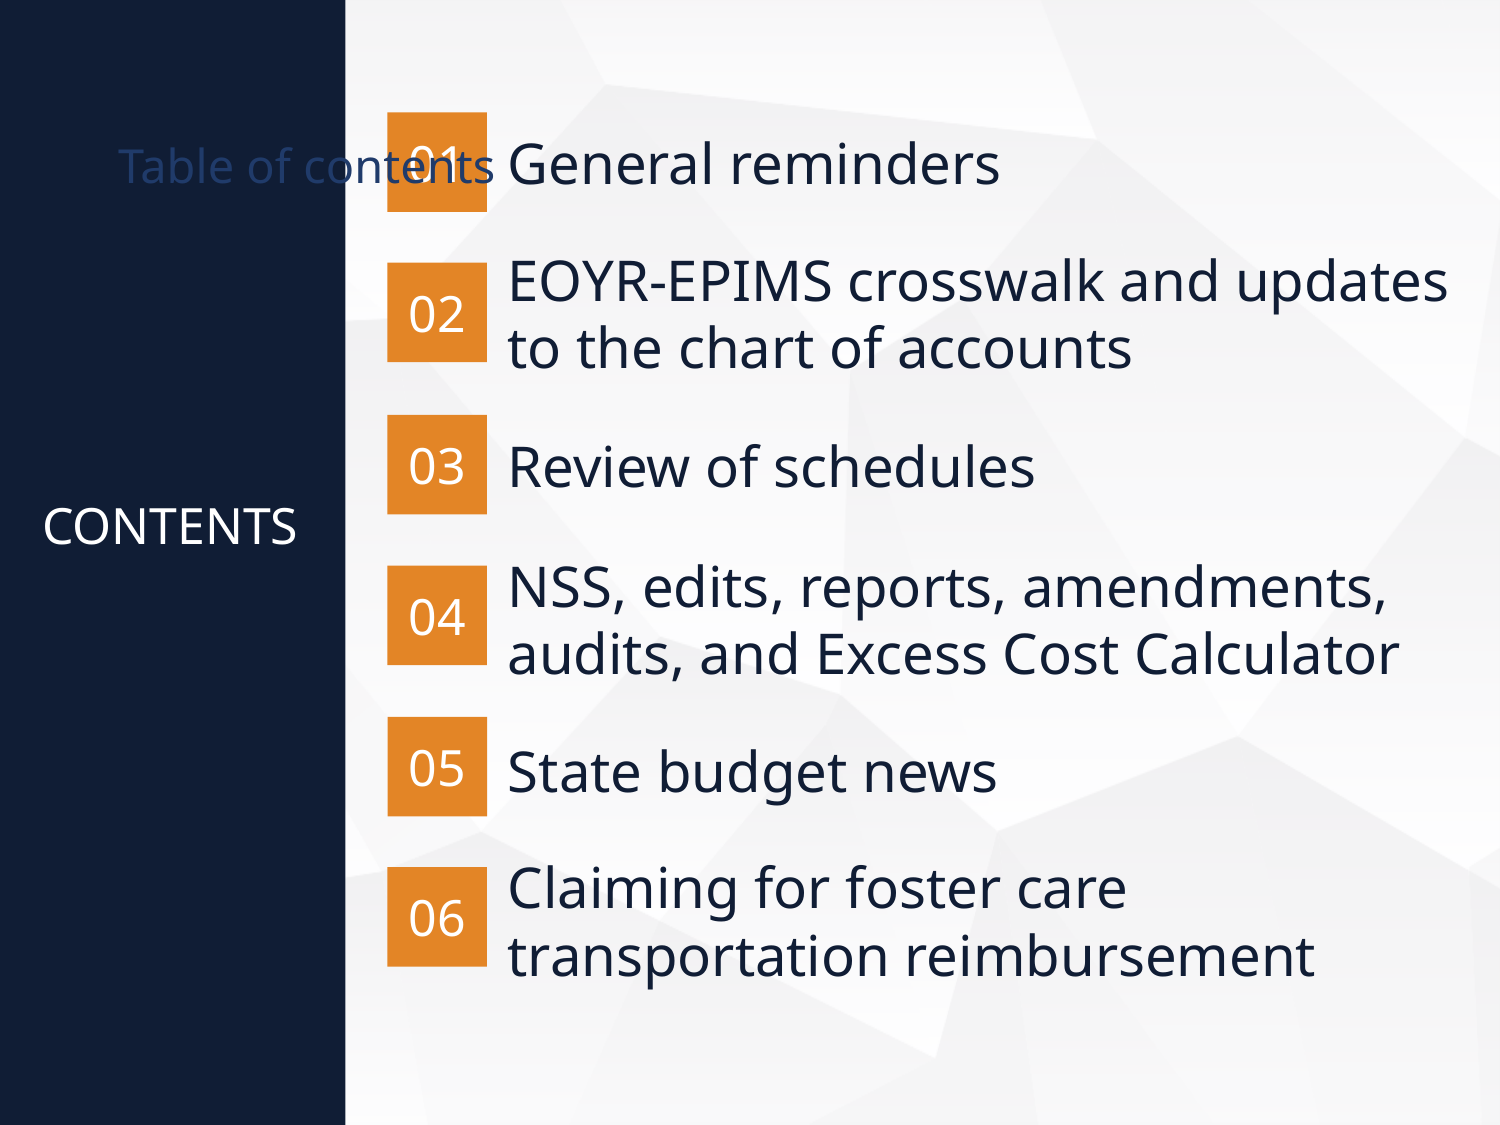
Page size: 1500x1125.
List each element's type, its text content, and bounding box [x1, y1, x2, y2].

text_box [387, 112, 1475, 212]
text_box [387, 565, 1475, 666]
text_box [387, 716, 1476, 817]
title Table of contents [103, 59, 1397, 278]
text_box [387, 867, 1475, 967]
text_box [387, 414, 1475, 515]
text_box CONTENTS [0, 487, 341, 563]
picture [346, 0, 1500, 1125]
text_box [387, 262, 1475, 363]
